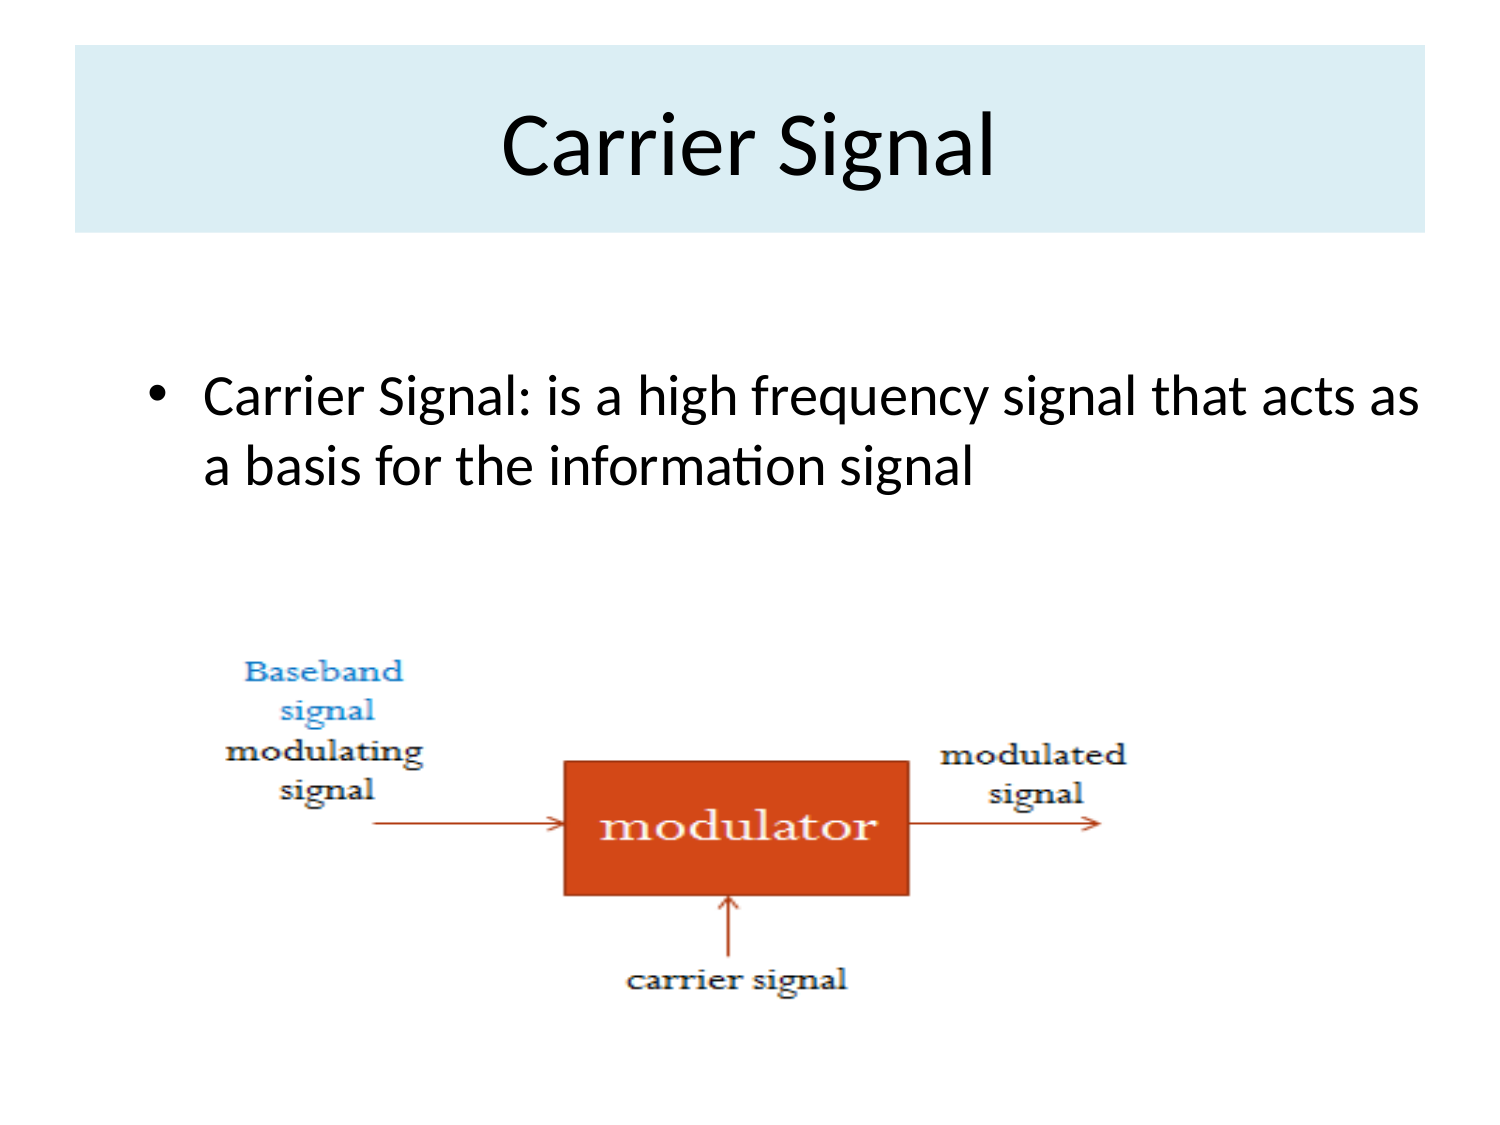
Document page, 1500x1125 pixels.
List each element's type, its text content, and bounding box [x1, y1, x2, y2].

list Carrier Signal: is a high frequency signal that acts as a basis for the information signal [132, 350, 1454, 1005]
title Carrier Signal [75, 45, 1425, 233]
picture [224, 637, 1181, 1006]
